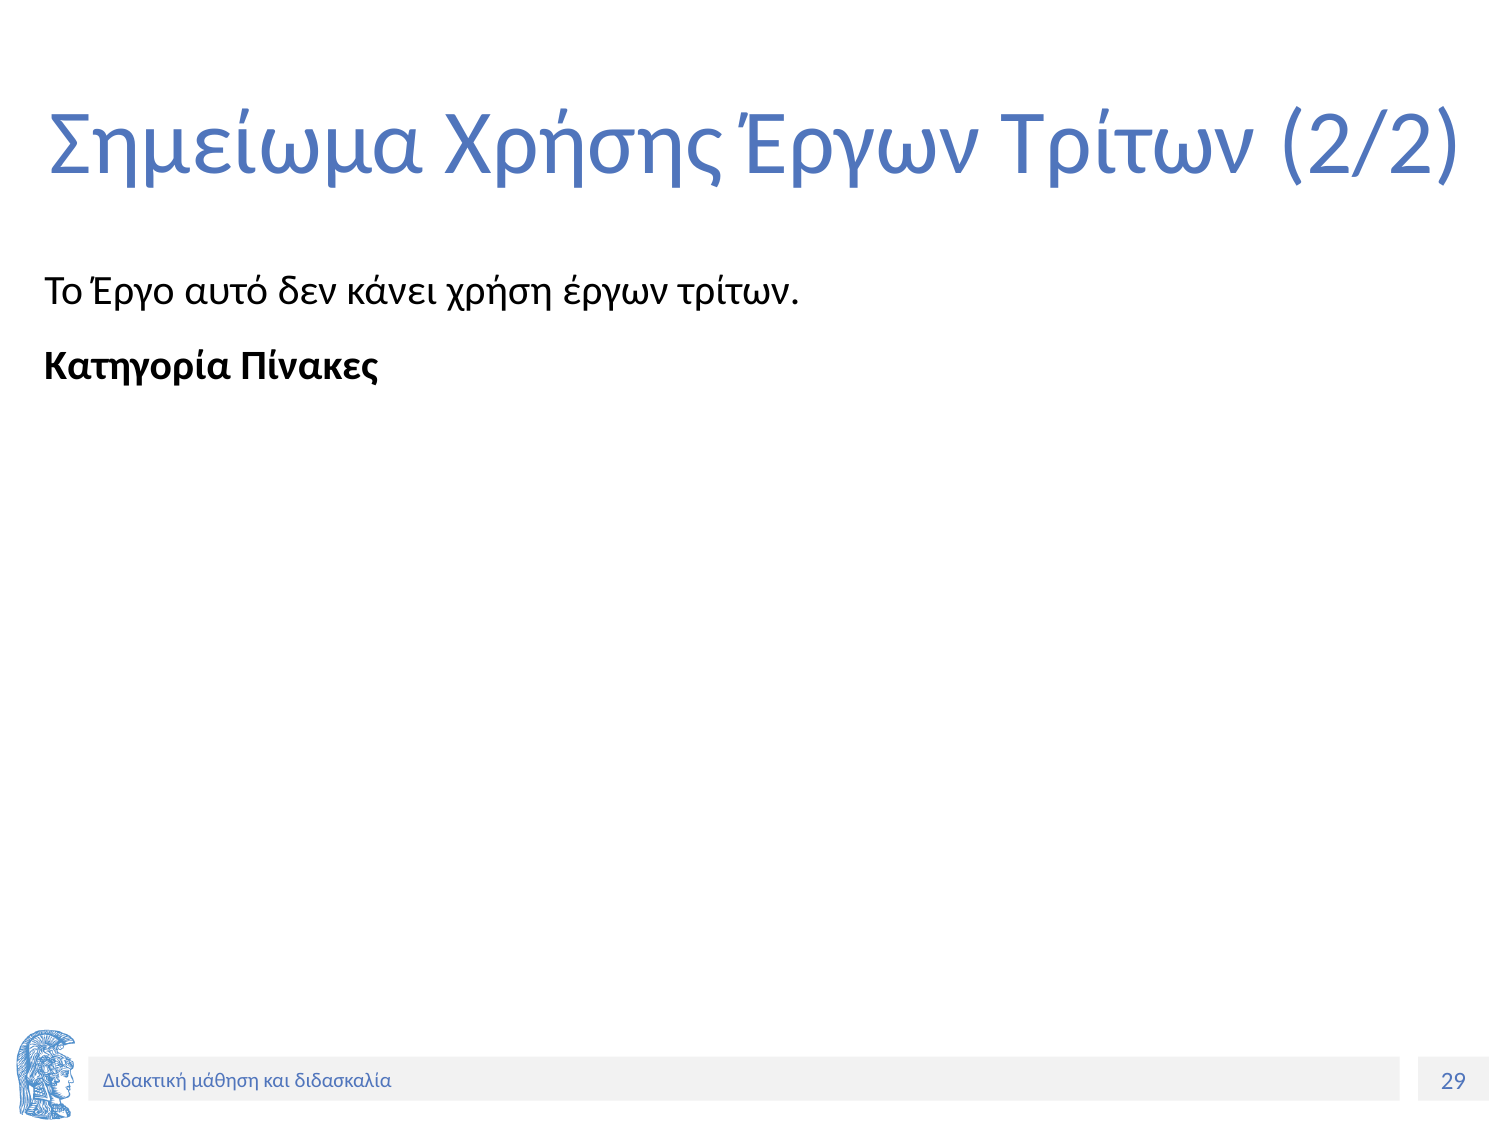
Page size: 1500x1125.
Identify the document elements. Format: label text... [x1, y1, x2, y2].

picture [9, 1026, 81, 1120]
title Σημείωμα Χρήσης Έργων Τρίτων (2/2) [29, 42, 1483, 231]
list Το Έργο αυτό δεν κάνει χρήση έργων τρίτων. Κατηγορία Πίνακες [29, 255, 1459, 998]
